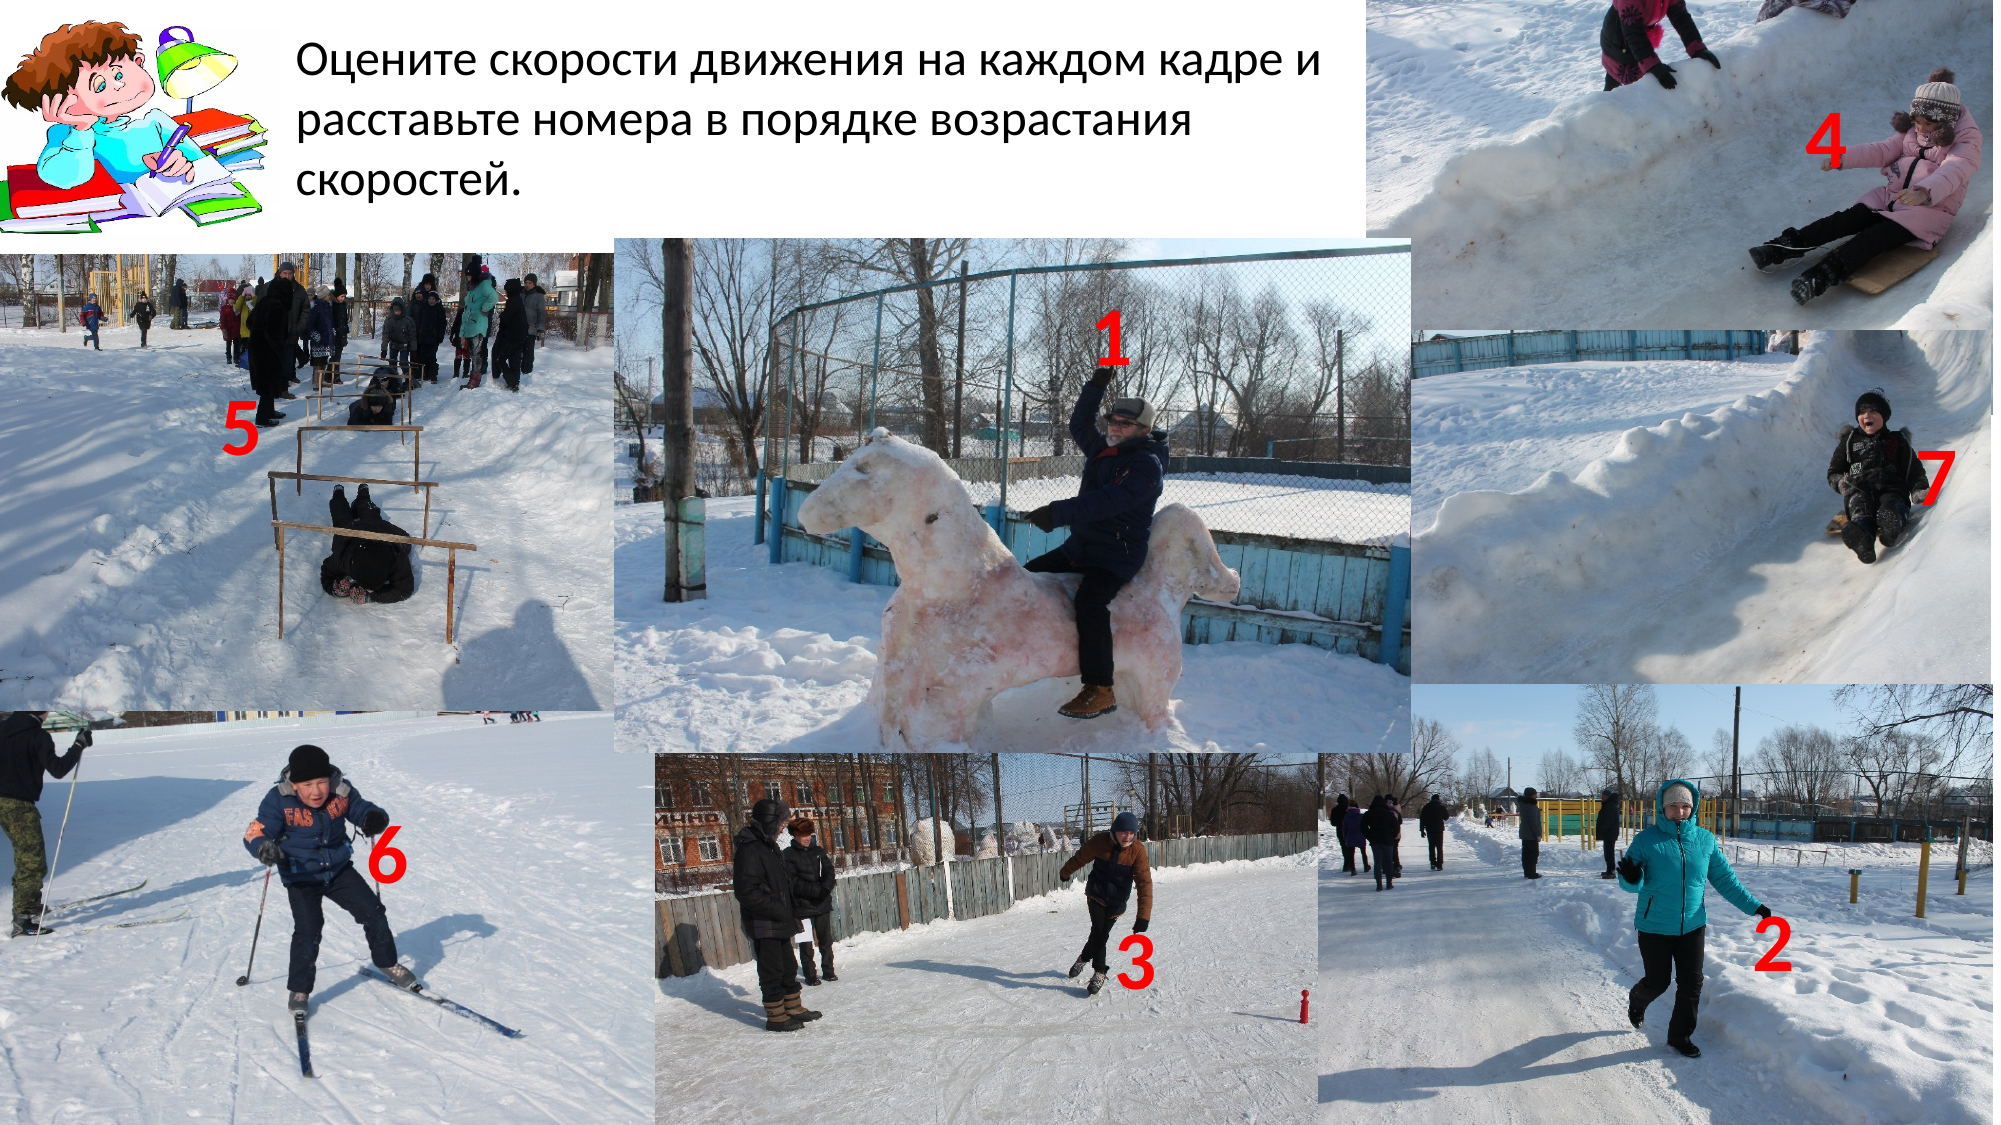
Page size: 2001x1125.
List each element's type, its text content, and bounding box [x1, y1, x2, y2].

text_box Оцените скорости движения на каждом кадре и расставьте номера в порядке возрастания скоростей. [281, 17, 1366, 213]
picture [0, 0, 1993, 1125]
